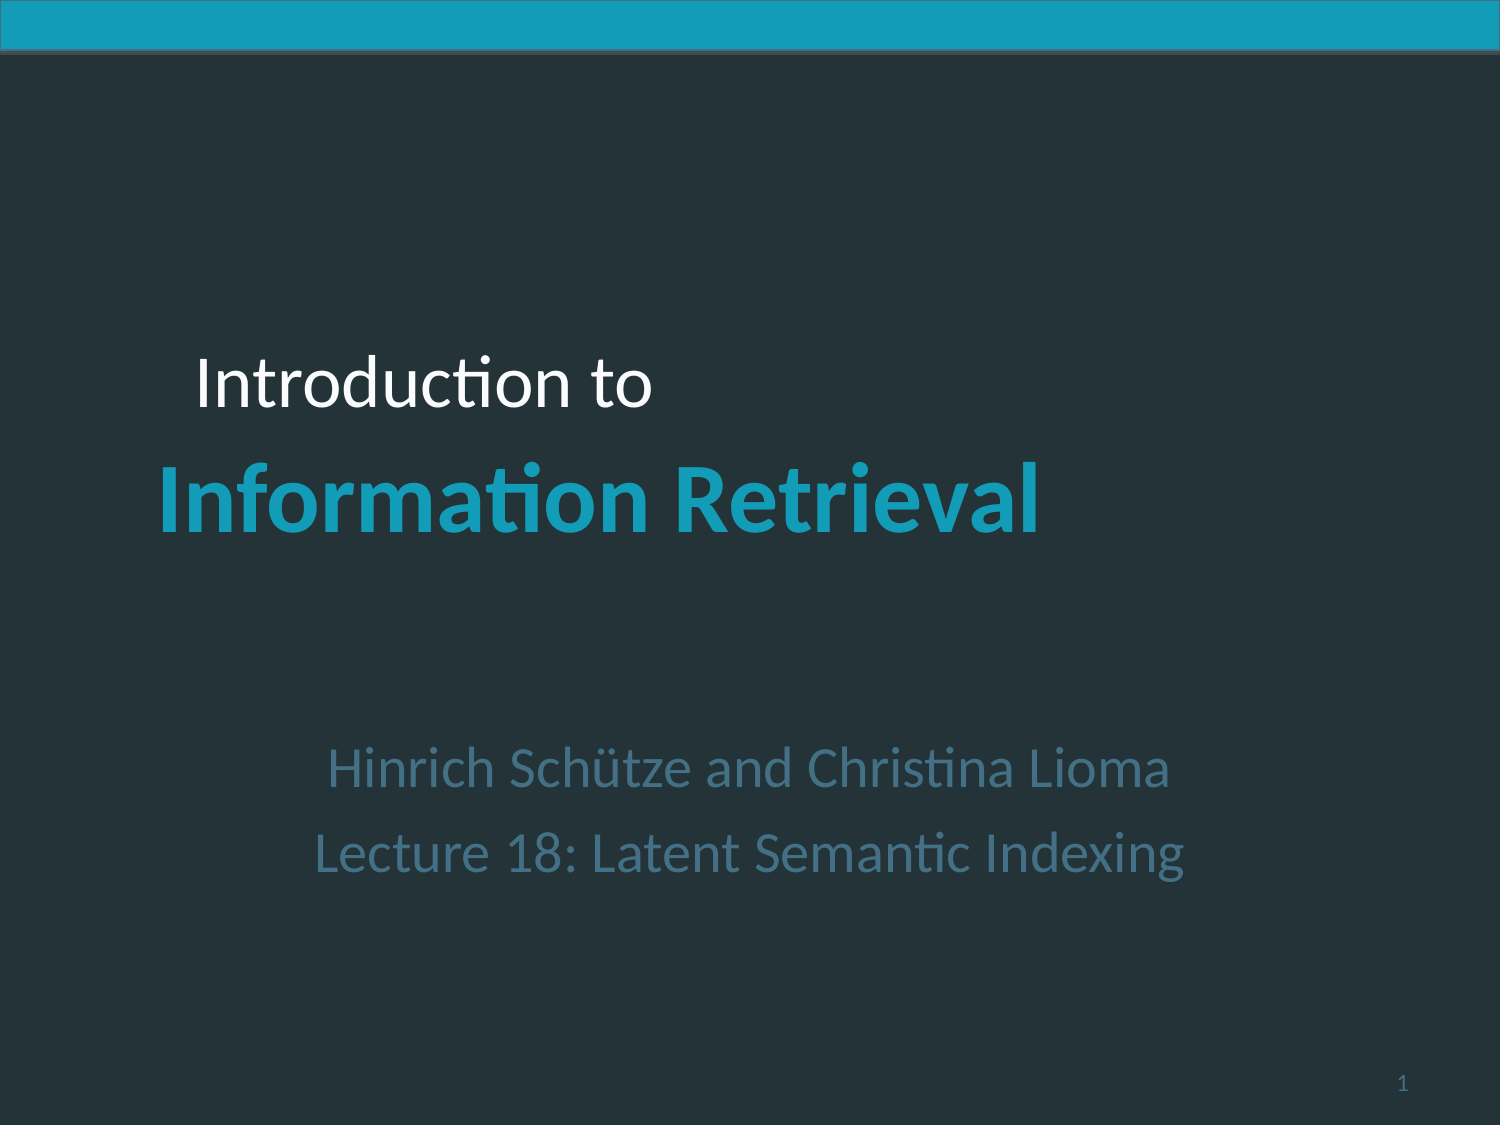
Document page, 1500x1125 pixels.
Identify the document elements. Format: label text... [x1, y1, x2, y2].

text_box Hinrich Schütze and Christina Lioma Lecture 18: Latent Semantic Indexing [174, 637, 1325, 1025]
slide_number 1 [1074, 1058, 1425, 1105]
